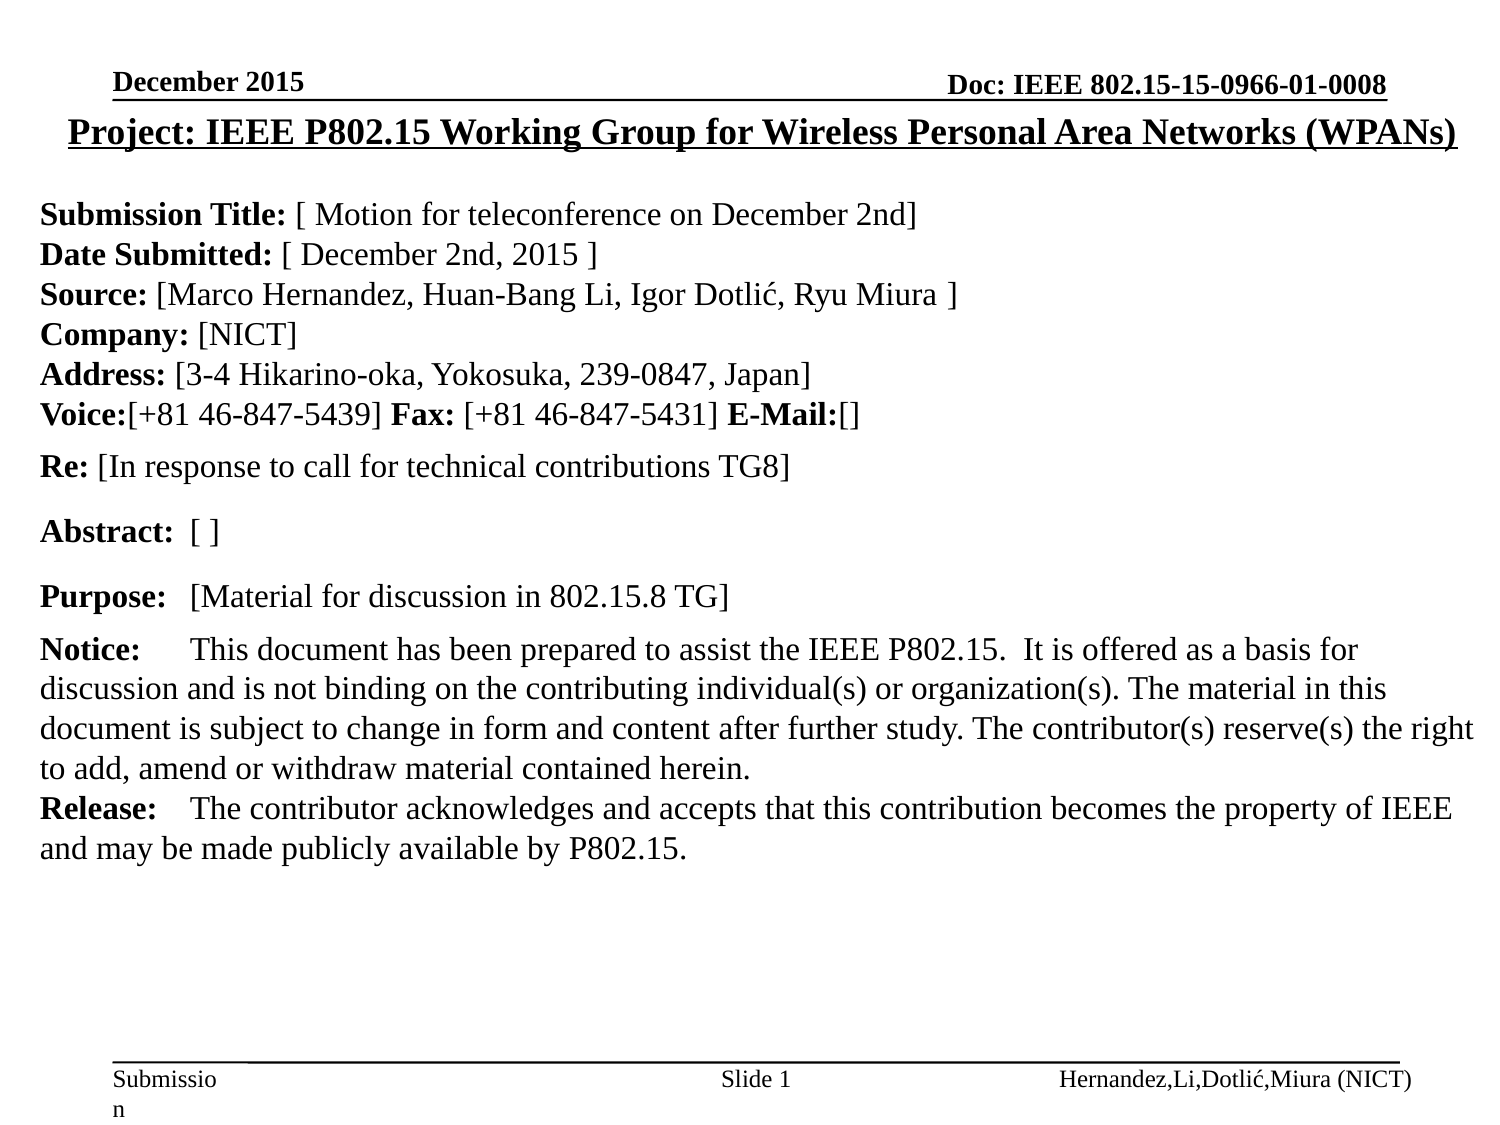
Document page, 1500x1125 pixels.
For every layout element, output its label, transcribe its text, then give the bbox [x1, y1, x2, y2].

footer Hernandez,Li,Dotlić,Miura (NICT) [899, 1061, 1413, 1093]
slide_number Slide 1 [720, 1061, 792, 1093]
text_box Project: IEEE P802.15 Working Group for Wireless Personal Area Networks (WPANs) Submission Title: [ Motion for teleconference on December 2nd] Date Submitted: [ December 2nd, 2015 ] Source: [Marco Hernandez, Huan-Bang Li, Igor Dotlić, Ryu Miura ] Company: [NICT] Address: [3-4 Hikarino-oka, Yokosuka, 239-0847, Japan] Voice:[+81 46-847-5439] Fax: [+81 46-847-5431] E-Mail:[] Re: [In response to call for technical contributions TG8] Abstract: [ ] Purpose: [Material for discussion in 802.15.8 TG] Notice: This document has been prepared to assist the IEEE P802.15. It is offered as a basis for discussion and is not binding on the contributing individual(s) or organization(s). The material in this document is subject to change in form and content after further study. The contributor(s) reserve(s) the right to add, amend or withdraw material contained herein. Release: The contributor acknowledges and accepts that this contribution becomes the property of IEEE and may be made publicly available by P802.15. [24, 99, 1500, 874]
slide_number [112, 61, 376, 98]
